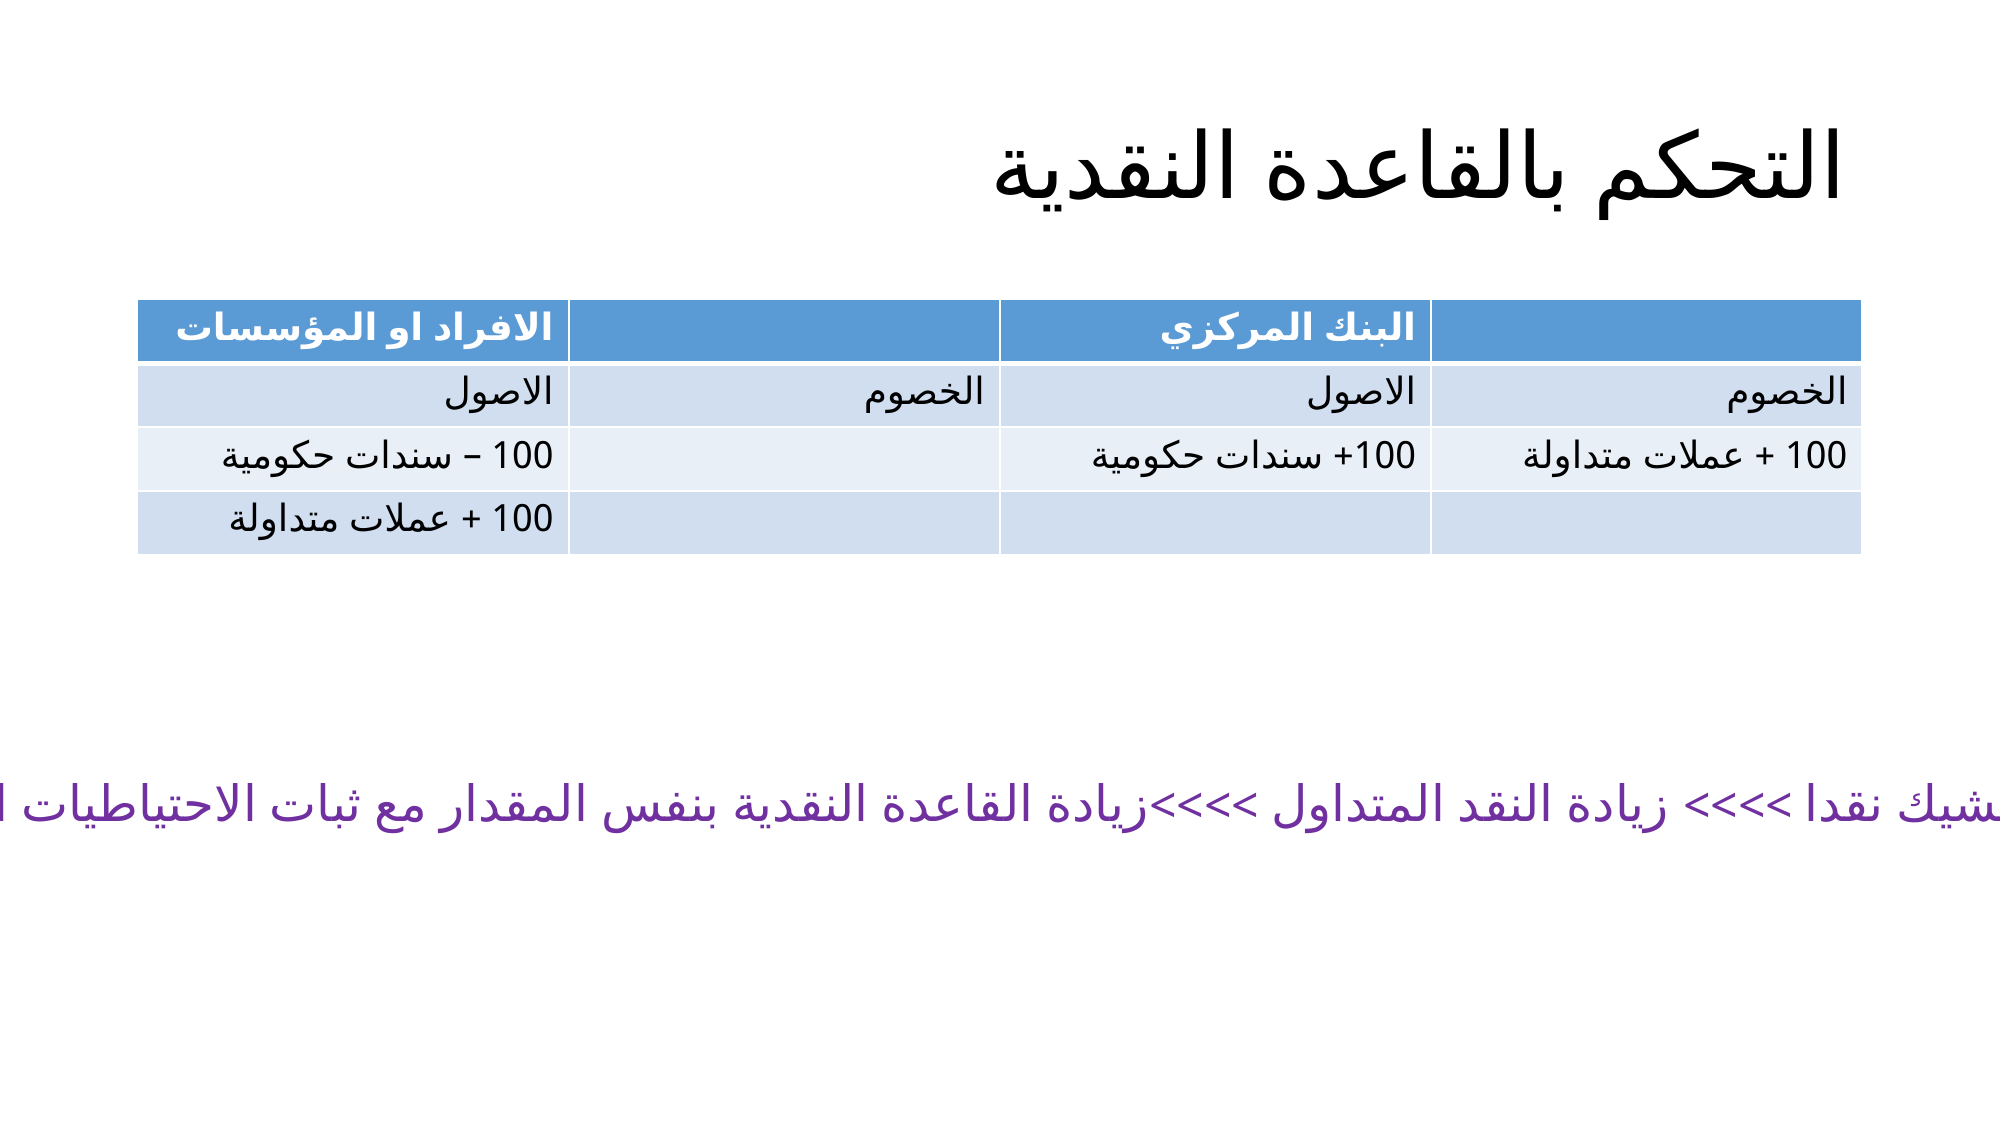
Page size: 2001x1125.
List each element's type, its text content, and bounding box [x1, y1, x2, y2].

text_box صرف الشيك نقدا >>>> زيادة النقد المتداول >>>>زيادة القاعدة النقدية بنفس المقدار مع ثبات الاحتياطيات الاجمالية [0, 764, 2000, 840]
table_cell 100 – سندات حكومية [138, 428, 568, 490]
table_cell 100 + عملات متداولة [1432, 428, 1861, 490]
table_header الافراد او المؤسسات [138, 300, 568, 361]
title التحكم بالقاعدة النقدية [137, 59, 1863, 278]
table_header البنك المركزي [1001, 300, 1430, 361]
table_cell الخصوم [570, 366, 999, 426]
table_cell الاصول [138, 366, 568, 426]
table_header [570, 300, 999, 361]
table_cell [1001, 492, 1430, 554]
table_header [1432, 300, 1861, 361]
table_cell الاصول [1001, 366, 1430, 426]
table_cell [570, 492, 999, 554]
table_cell [1432, 492, 1861, 554]
table_cell 100 + عملات متداولة [138, 492, 568, 554]
table_cell [570, 428, 999, 490]
table_cell 100+ سندات حكومية [1001, 428, 1430, 490]
table_cell الخصوم [1432, 366, 1861, 426]
